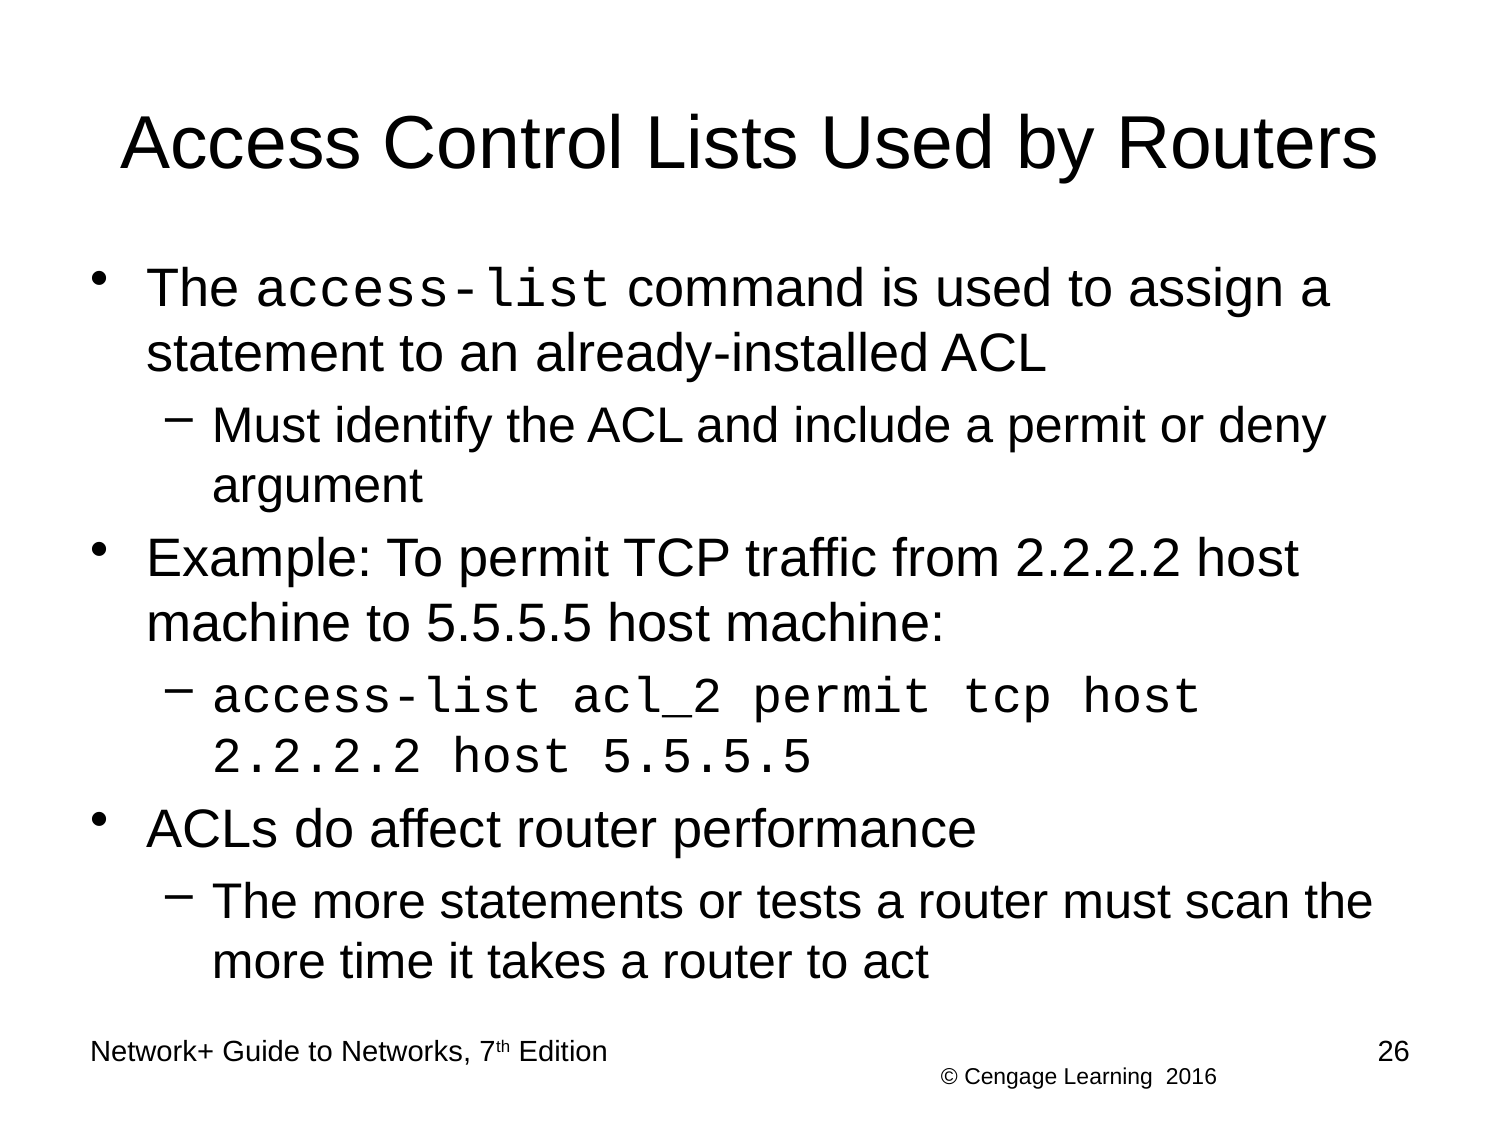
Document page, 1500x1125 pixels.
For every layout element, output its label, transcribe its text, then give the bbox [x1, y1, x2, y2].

footer Network+ Guide to Networks, 7th Edition [74, 1024, 713, 1103]
list The access-list command is used to assign a statement to an already-installed ACL Must identify the ACL and include a permit or deny argument Example: To permit TCP traffic from 2.2.2.2 host machine to 5.5.5.5 host machine: access-list acl_2 permit tcp host 2.2.2.2 host 5.5.5.5 ACLs do affect router performance The more statements or tests a router must scan the more time it takes a router to act [75, 244, 1425, 987]
title Access Control Lists Used by Routers [75, 45, 1425, 233]
slide_number 26 [1312, 1024, 1426, 1103]
